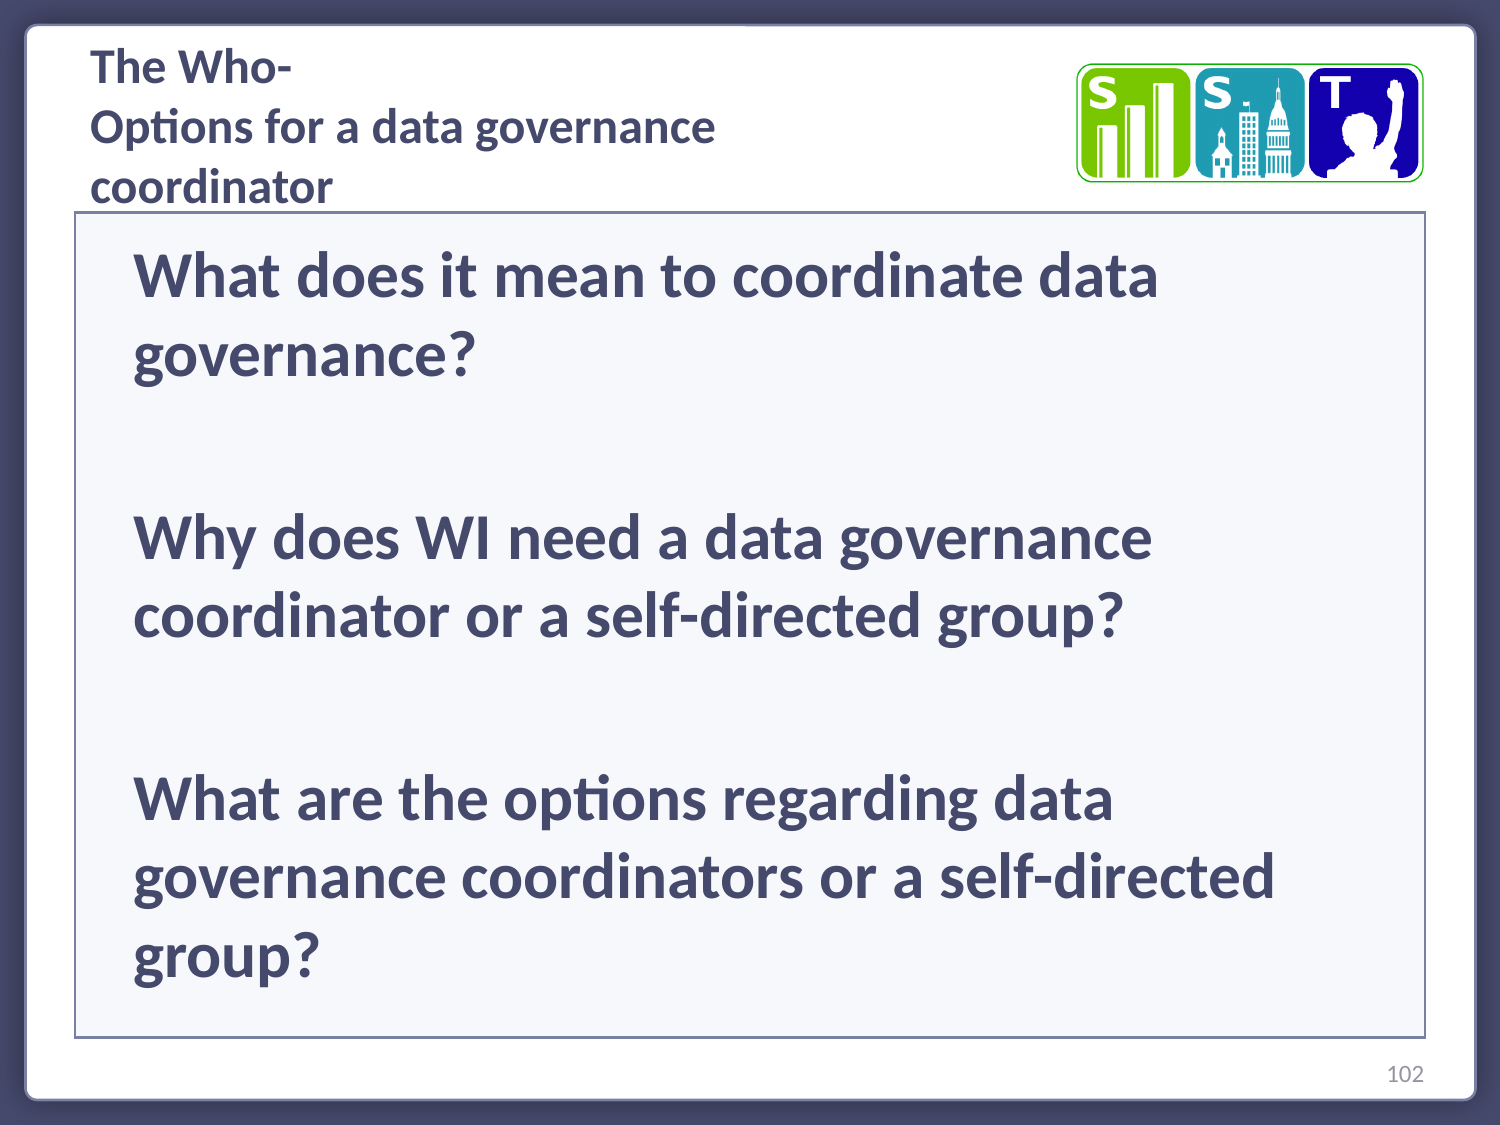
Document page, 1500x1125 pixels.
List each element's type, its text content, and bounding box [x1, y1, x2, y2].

slide_number 102 [1089, 1042, 1440, 1103]
text_box The Who- Options for a data governance coordinator [74, 37, 1425, 210]
list What does it mean to coordinate data governance? Why does WI need a data governance coordinator or a self-directed group? What are the options regarding data governance coordinators or a self-directed group? [99, 224, 1425, 1005]
